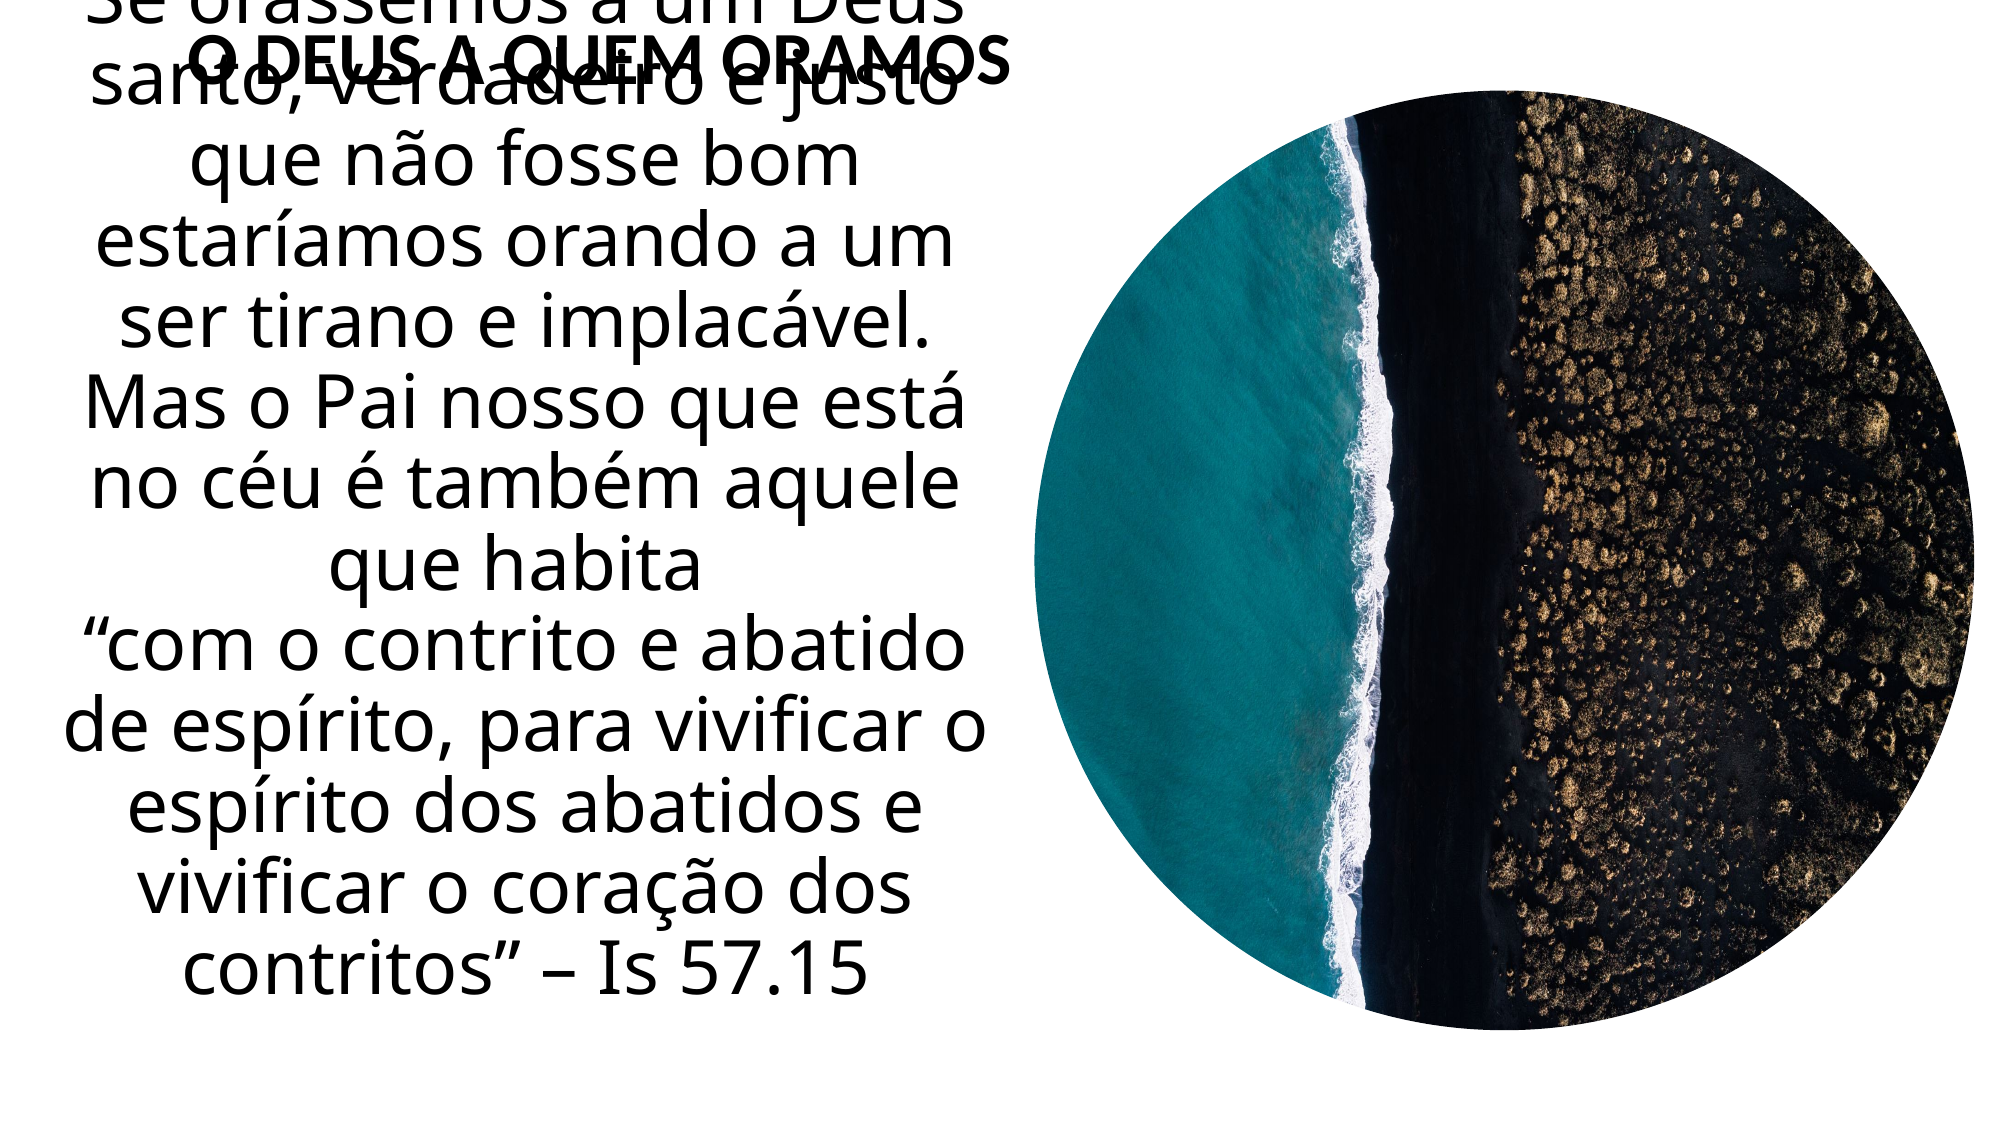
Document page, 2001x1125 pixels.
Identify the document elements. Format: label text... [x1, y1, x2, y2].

picture [1034, 90, 1975, 1031]
title Se orássemos a um Deus santo, verdadeiro e justo que não fosse bom estaríamos orando a um ser tirano e implacável. Mas o Pai nosso que está no céu é também aquele que habita “com o contrito e abatido de espírito, para vivificar o espírito dos abatidos e vivificar o coração dos contritos” – Is 57.15 [18, 120, 1034, 1089]
subtitle O DEUS A QUEM ORAMOS [100, 12, 1099, 110]
